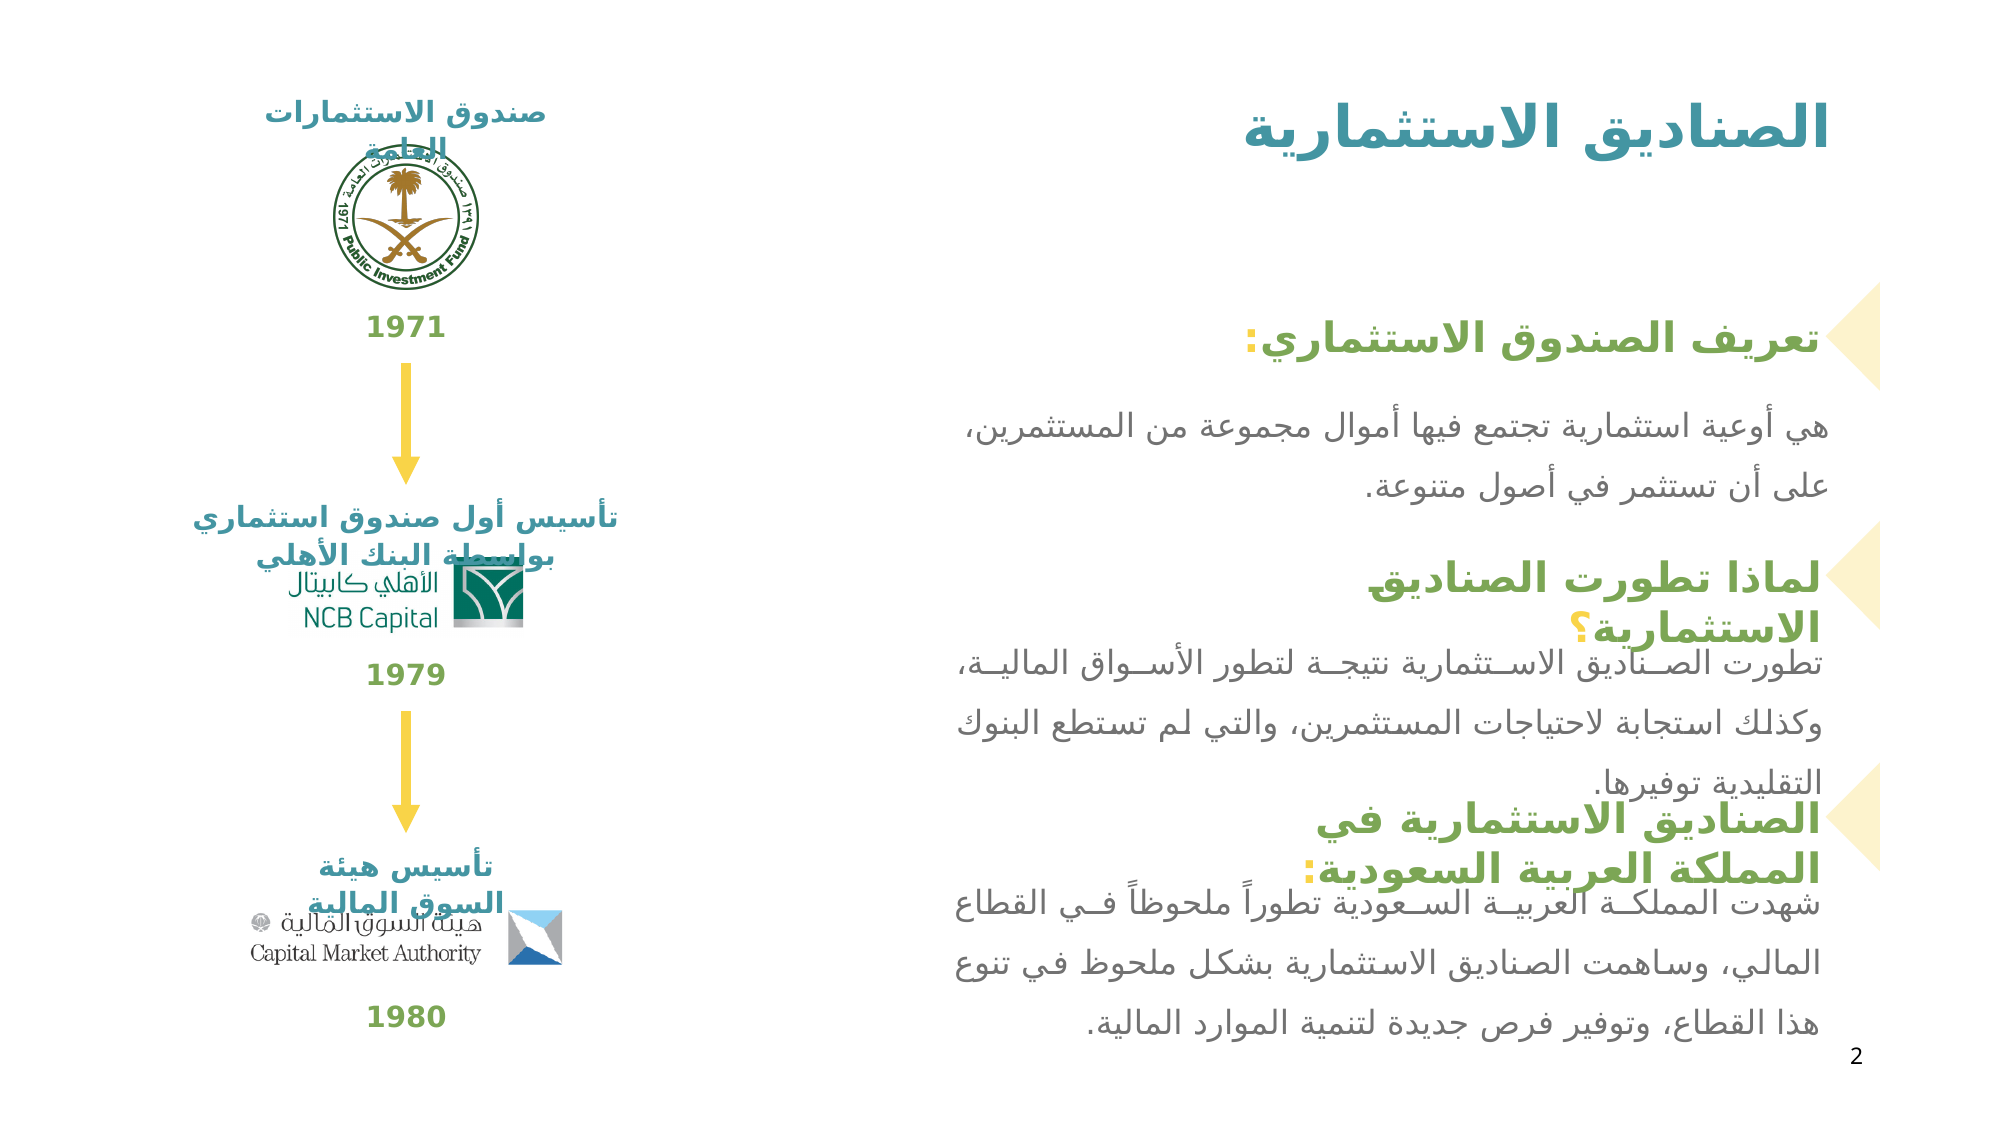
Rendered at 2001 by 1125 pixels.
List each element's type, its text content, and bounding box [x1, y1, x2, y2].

picture [238, 899, 574, 980]
text_box [1830, 281, 1880, 391]
text_box تطورت الصناديق الاستثمارية نتيجة لتطور الأسواق المالية، وكذلك استجابة لاحتياجات المستثمرين، والتي لم تستطع البنوك التقليدية توفيرها. [948, 613, 1832, 809]
text_box الصناديق الاستثمارية في المملكة العربية السعودية: [1172, 783, 1830, 899]
text_box 1979 [168, 646, 644, 699]
text_box لماذا تطورت الصناديق الاستثمارية؟ [1327, 543, 1830, 659]
text_box تعريف الصندوق الاستثماري: [1097, 303, 1830, 369]
text_box الصناديق الاستثمارية [561, 81, 1839, 167]
text_box هي أوعية استثمارية تجتمع فيها أموال مجموعة من المستثمرين، على أن تستثمر في أصول متنوعة. [956, 376, 1839, 512]
text_box تأسيس أول صندوق استثماري بواسطة البنك الأهلي [168, 488, 644, 579]
picture [333, 144, 479, 290]
text_box تأسيس هيئة السوق المالية [263, 837, 549, 898]
text_box 2 [1813, 1037, 1900, 1078]
text_box [1825, 520, 1880, 630]
text_box 1971 [225, 298, 587, 351]
picture [288, 550, 524, 638]
text_box [1825, 762, 1880, 872]
text_box شهدت المملكة العربية السعودية تطوراً ملحوظاً في القطاع المالي، وساهمت الصناديق الاستثمارية بشكل ملحوظ في تنوع هذا القطاع، وتوفير فرص جديدة لتنمية الموارد المالية. [946, 853, 1830, 1049]
text_box صندوق الاستثمارات العامة [225, 83, 587, 173]
text_box 1980 [263, 988, 549, 1041]
